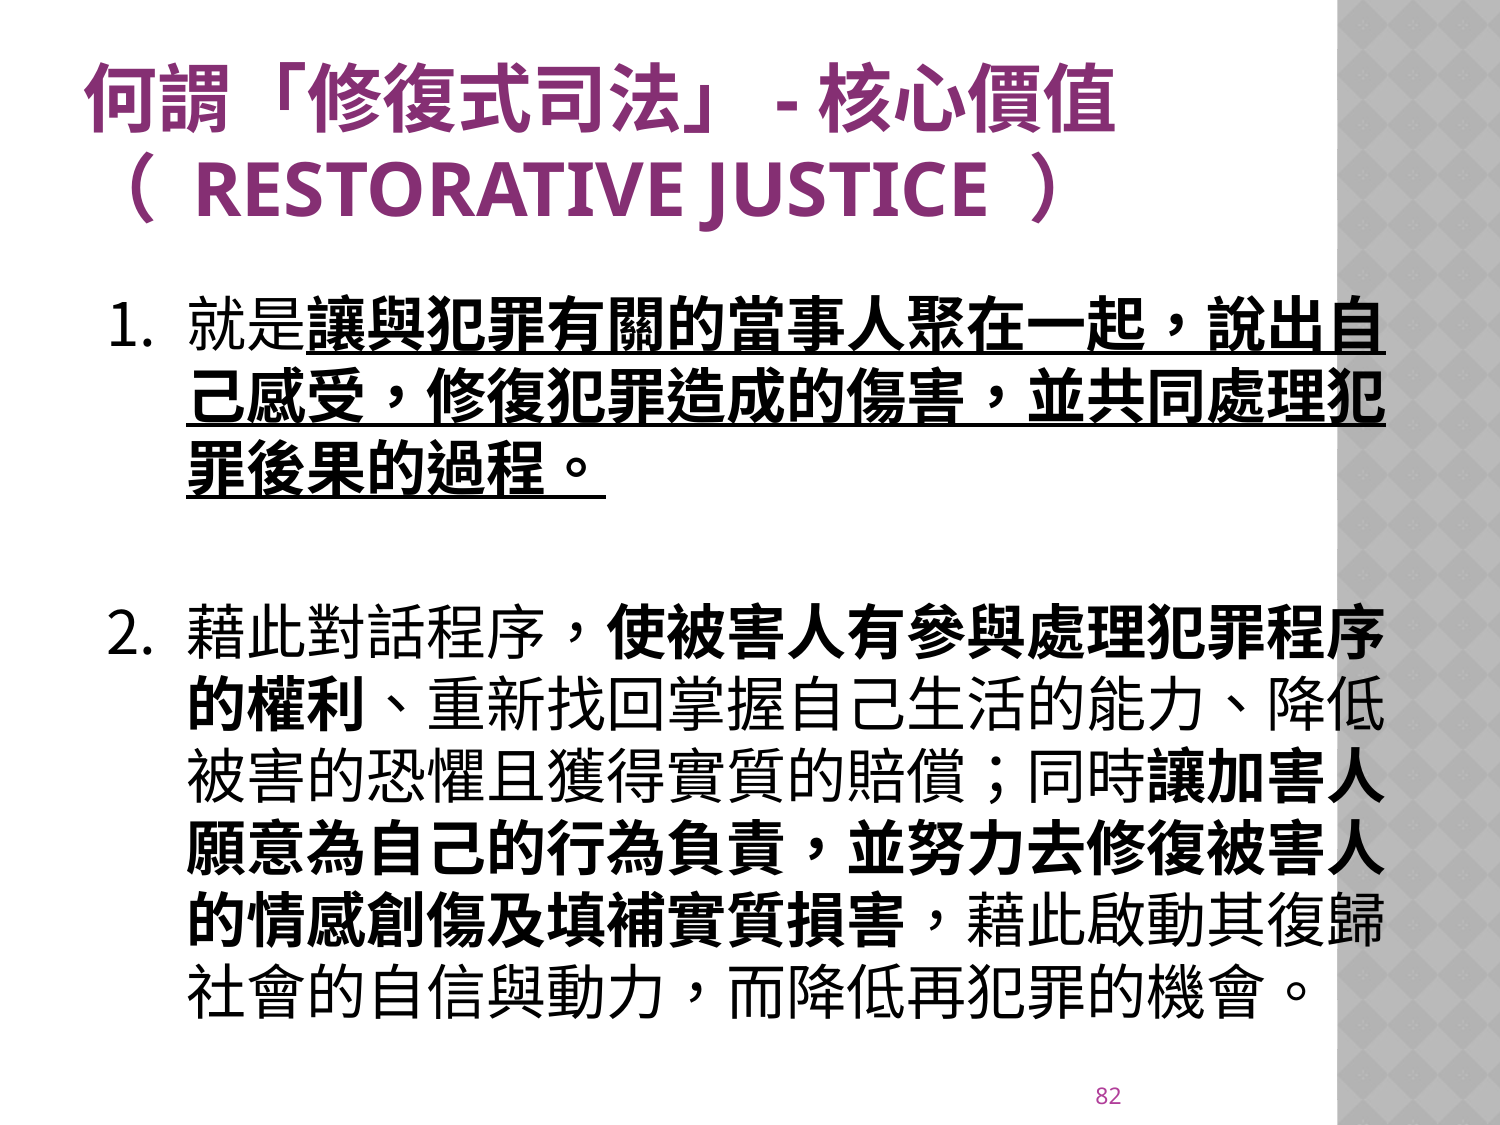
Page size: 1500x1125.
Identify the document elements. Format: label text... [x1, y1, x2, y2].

title 何謂「修復式司法」-核心價值 （ Restorative Justice ） [75, 45, 1425, 232]
slide_number 82 [1025, 1075, 1122, 1113]
list 就是讓與犯罪有關的當事人聚在一起，說出自己感受，修復犯罪造成的傷害，並共同處理犯罪後果的過程。 藉此對話程序，使被害人有參與處理犯罪程序的權利、重新找回掌握自己生活的能力、降低被害的恐懼且獲得實質的賠償；同時讓加害人願意為自己的行為負責，並努力去修復被害人的情感創傷及填補實質損害，藉此啟動其復歸社會的自信與動力，而降低再犯罪的機會。 [75, 278, 1425, 1047]
